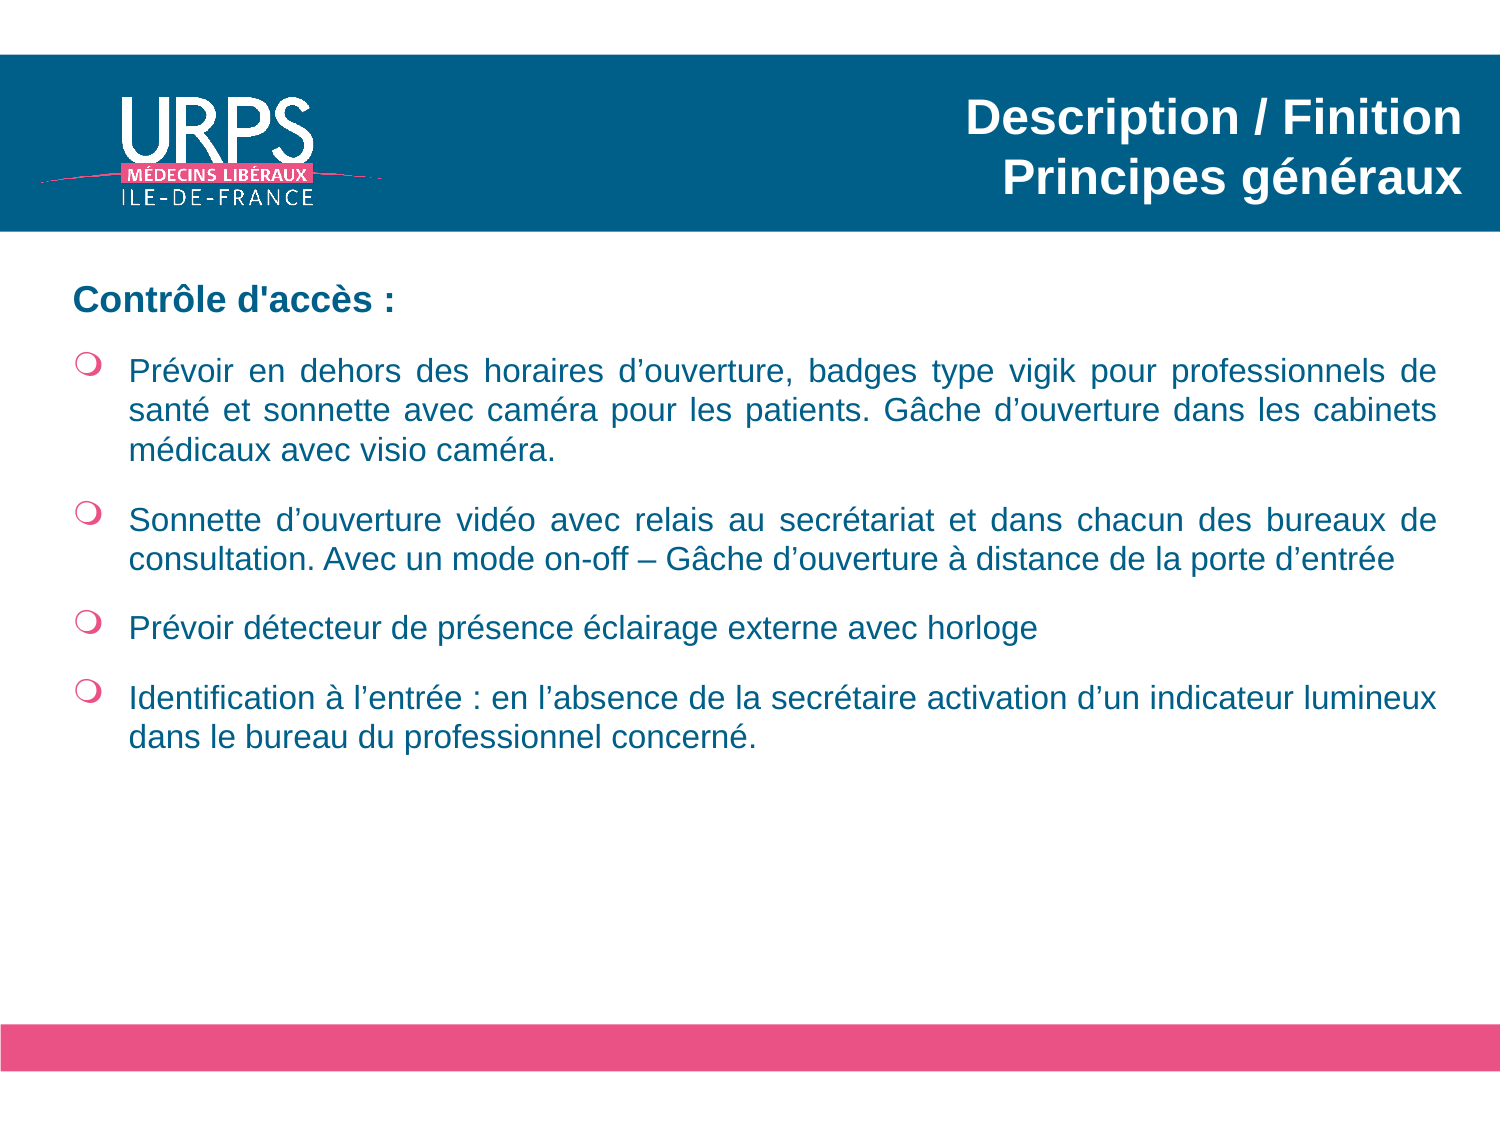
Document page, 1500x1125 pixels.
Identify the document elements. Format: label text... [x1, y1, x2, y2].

picture [304, 190, 311, 205]
title Description / Finition Principes généraux [388, 55, 1472, 234]
picture [146, 190, 154, 205]
picture [192, 190, 199, 205]
picture [174, 190, 179, 205]
slide_number [1417, 1023, 1472, 1069]
picture [108, 98, 313, 183]
list Contrôle d'accès : Prévoir en dehors des horaires d’ouverture, badges type vigik pour professionnels de santé et sonnette avec caméra pour les patients. Gâche d’ouverture dans les cabinets médicaux avec visio caméra. Sonnette d’ouverture vidéo avec relais au secrétariat et dans chacun des bureaux de consultation. Avec un mode on-off – Gâche d’ouverture à distance de la porte d’entrée Prévoir détecteur de présence éclairage externe avec horloge Identification à l’entrée : en l’absence de la secrétaire activation d’un indicateur lumineux dans le bureau du professionnel concerné. [64, 266, 1448, 989]
